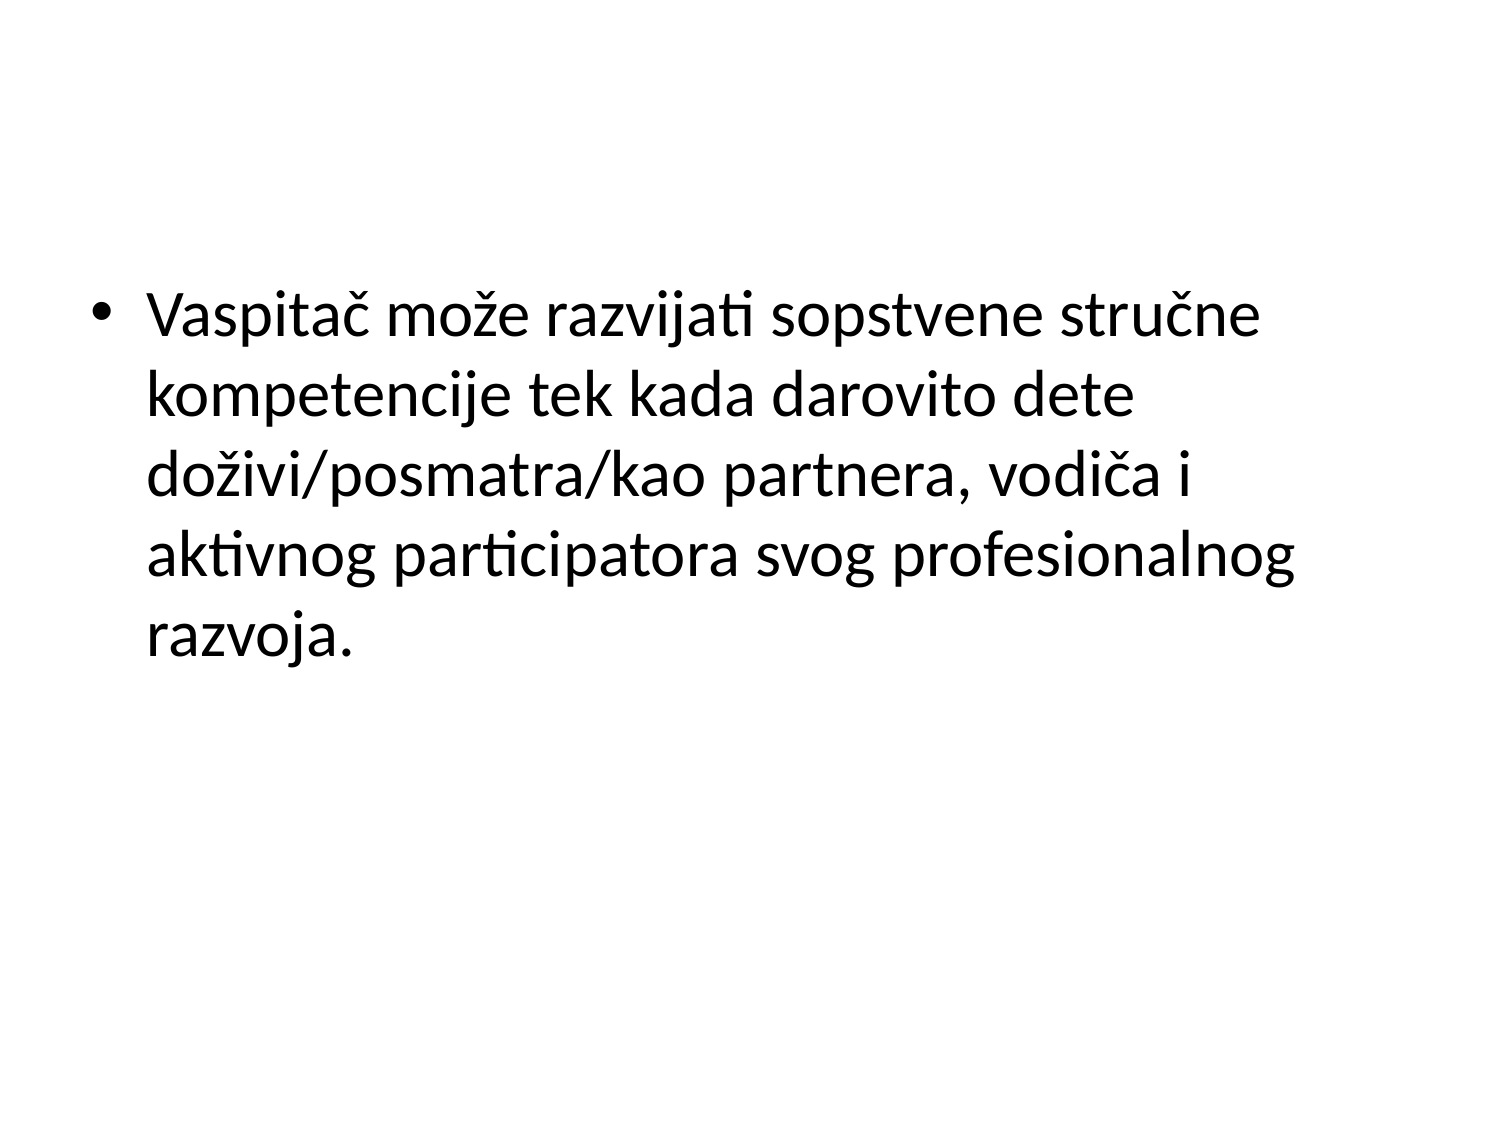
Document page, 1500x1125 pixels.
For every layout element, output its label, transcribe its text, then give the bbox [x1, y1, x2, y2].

list Vaspitač može razvijati sopstvene stručne kompetencije tek kada darovito dete doživi/posmatra/kao partnera, vodiča i aktivnog participatora svog profesionalnog razvoja. [75, 262, 1425, 1005]
